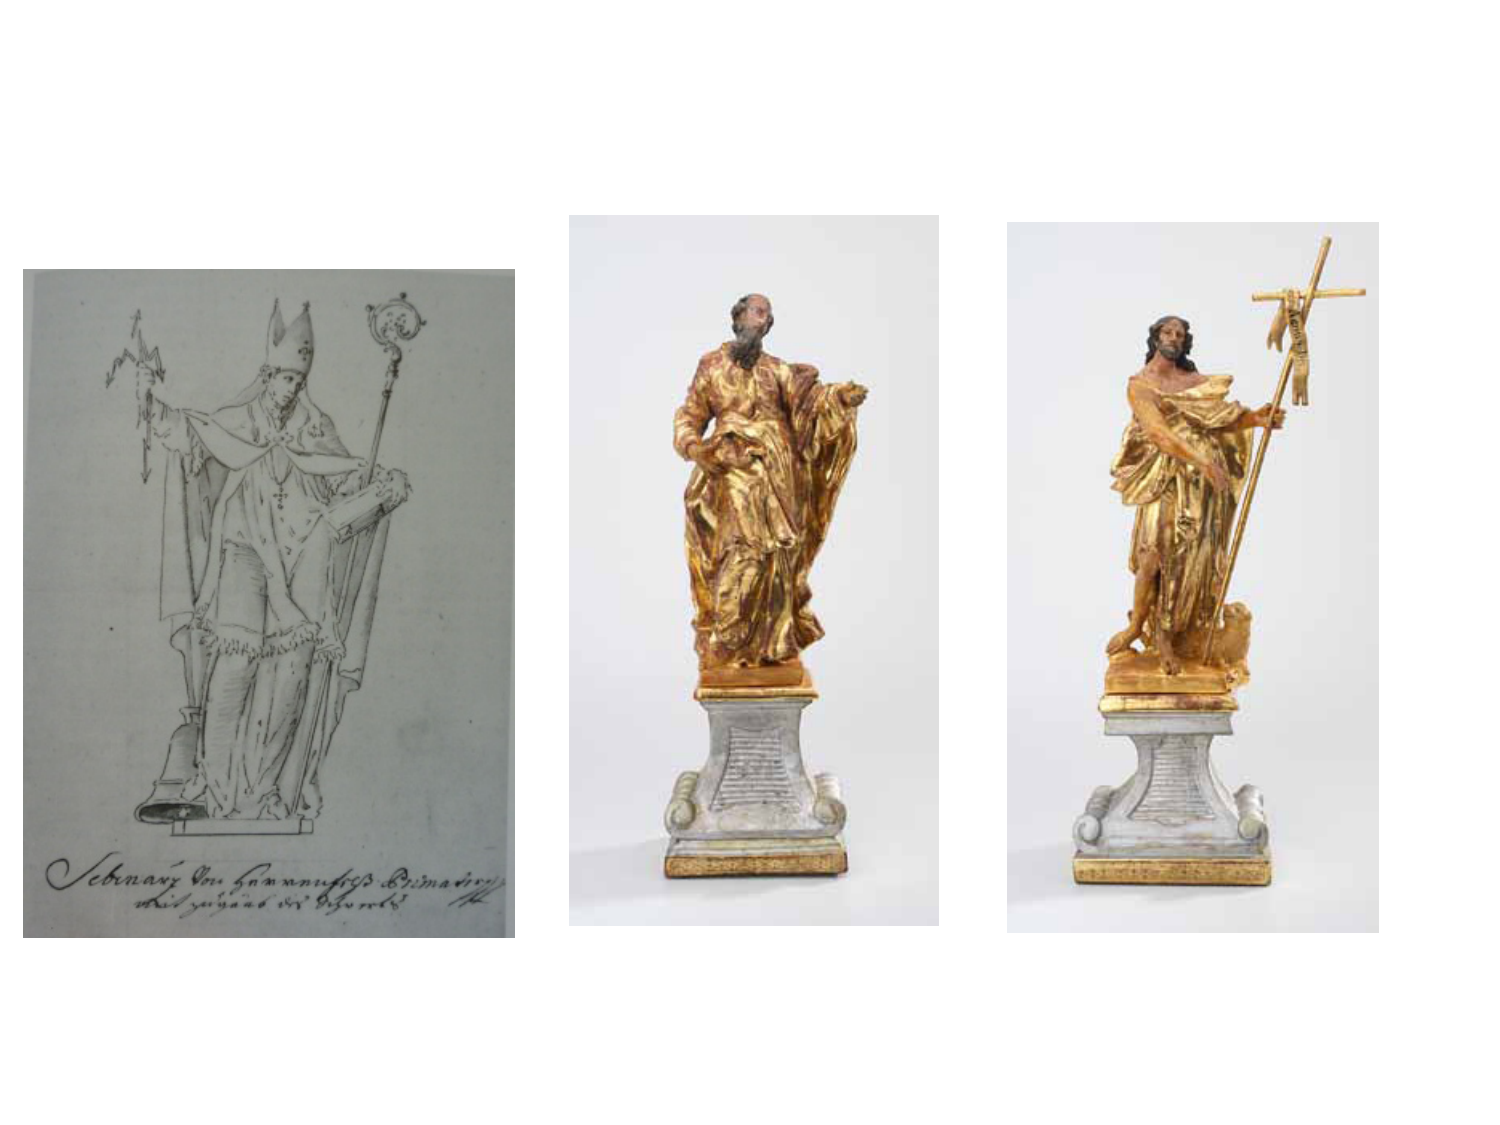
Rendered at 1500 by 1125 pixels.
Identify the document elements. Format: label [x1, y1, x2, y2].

picture [1007, 222, 1380, 933]
picture [569, 215, 940, 926]
list [23, 269, 515, 938]
